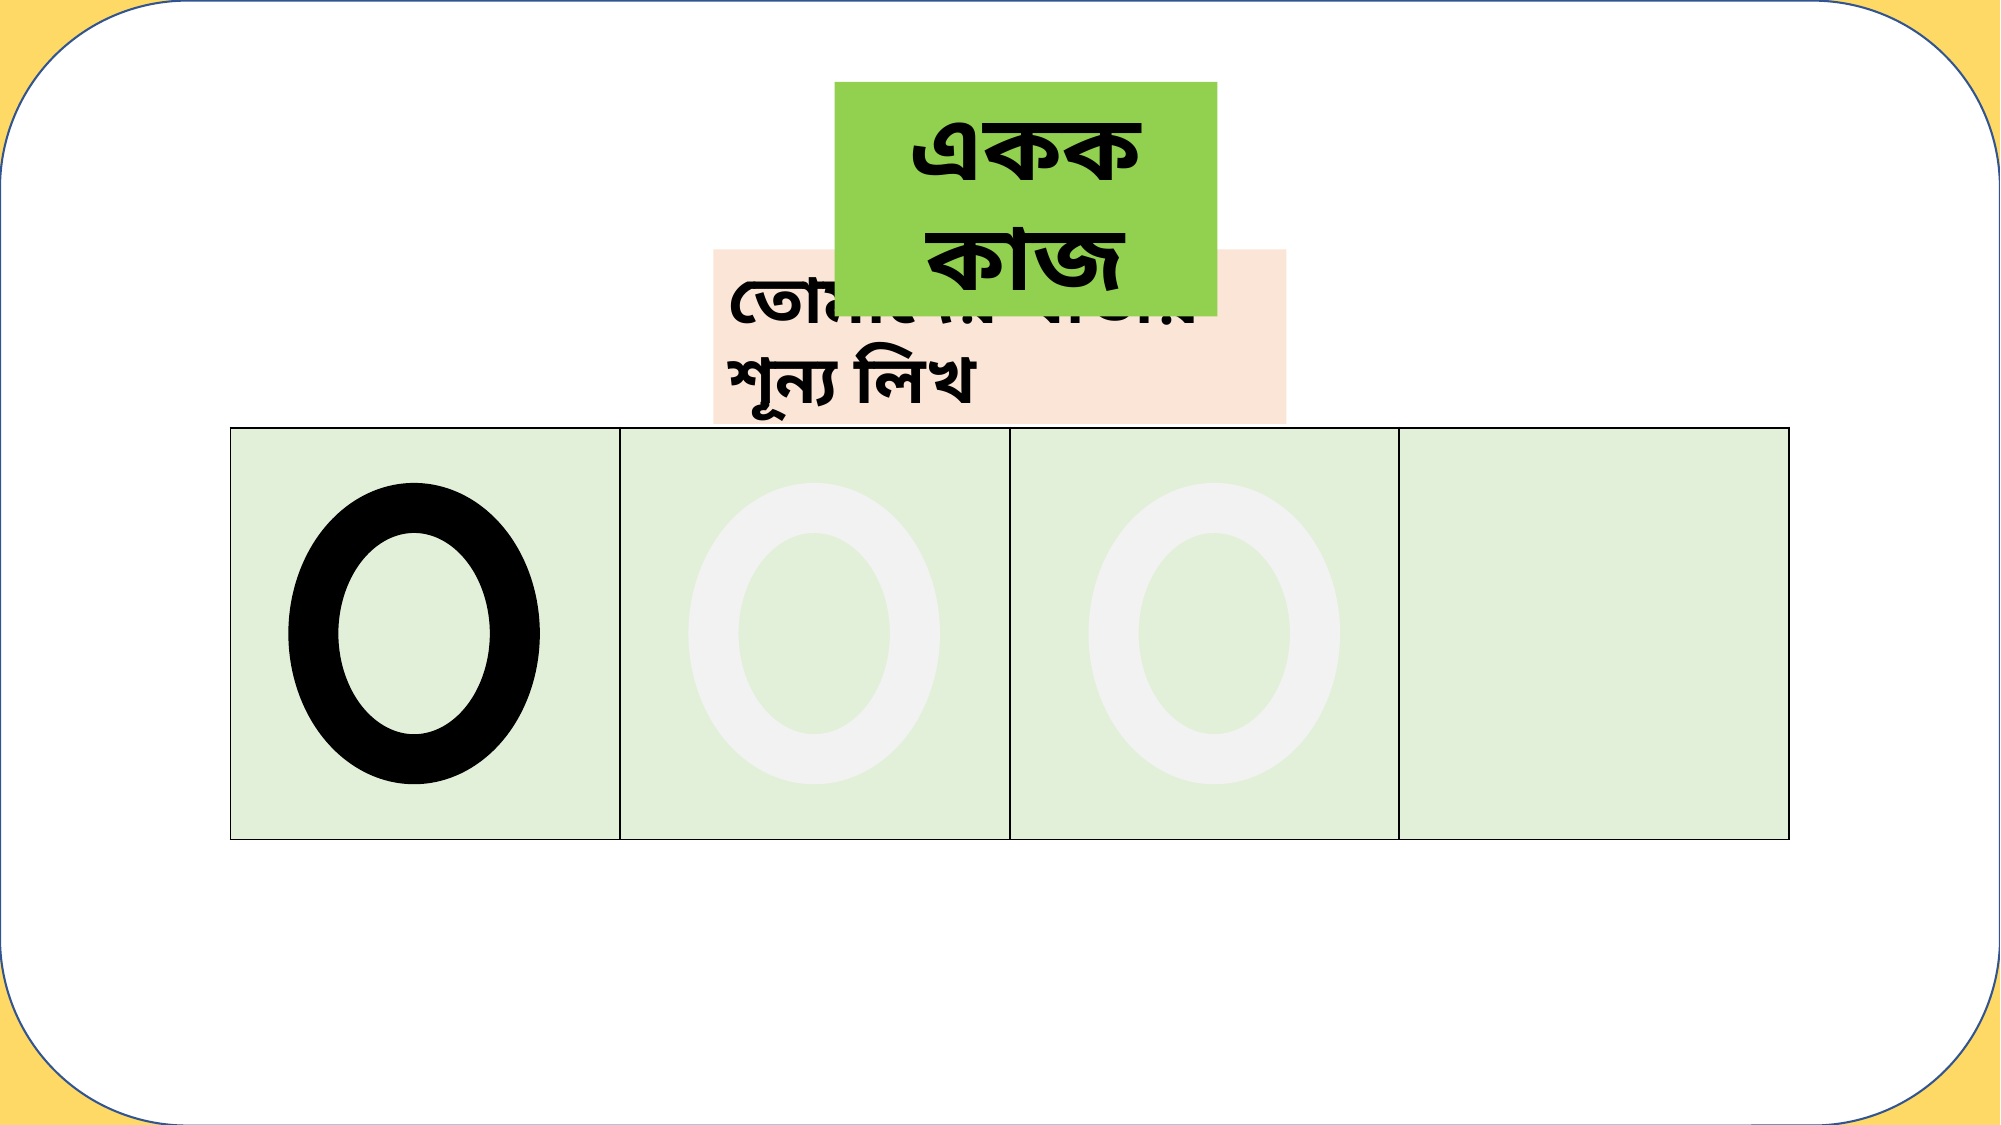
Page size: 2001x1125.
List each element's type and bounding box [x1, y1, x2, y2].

text_box [0, 0, 2000, 1125]
